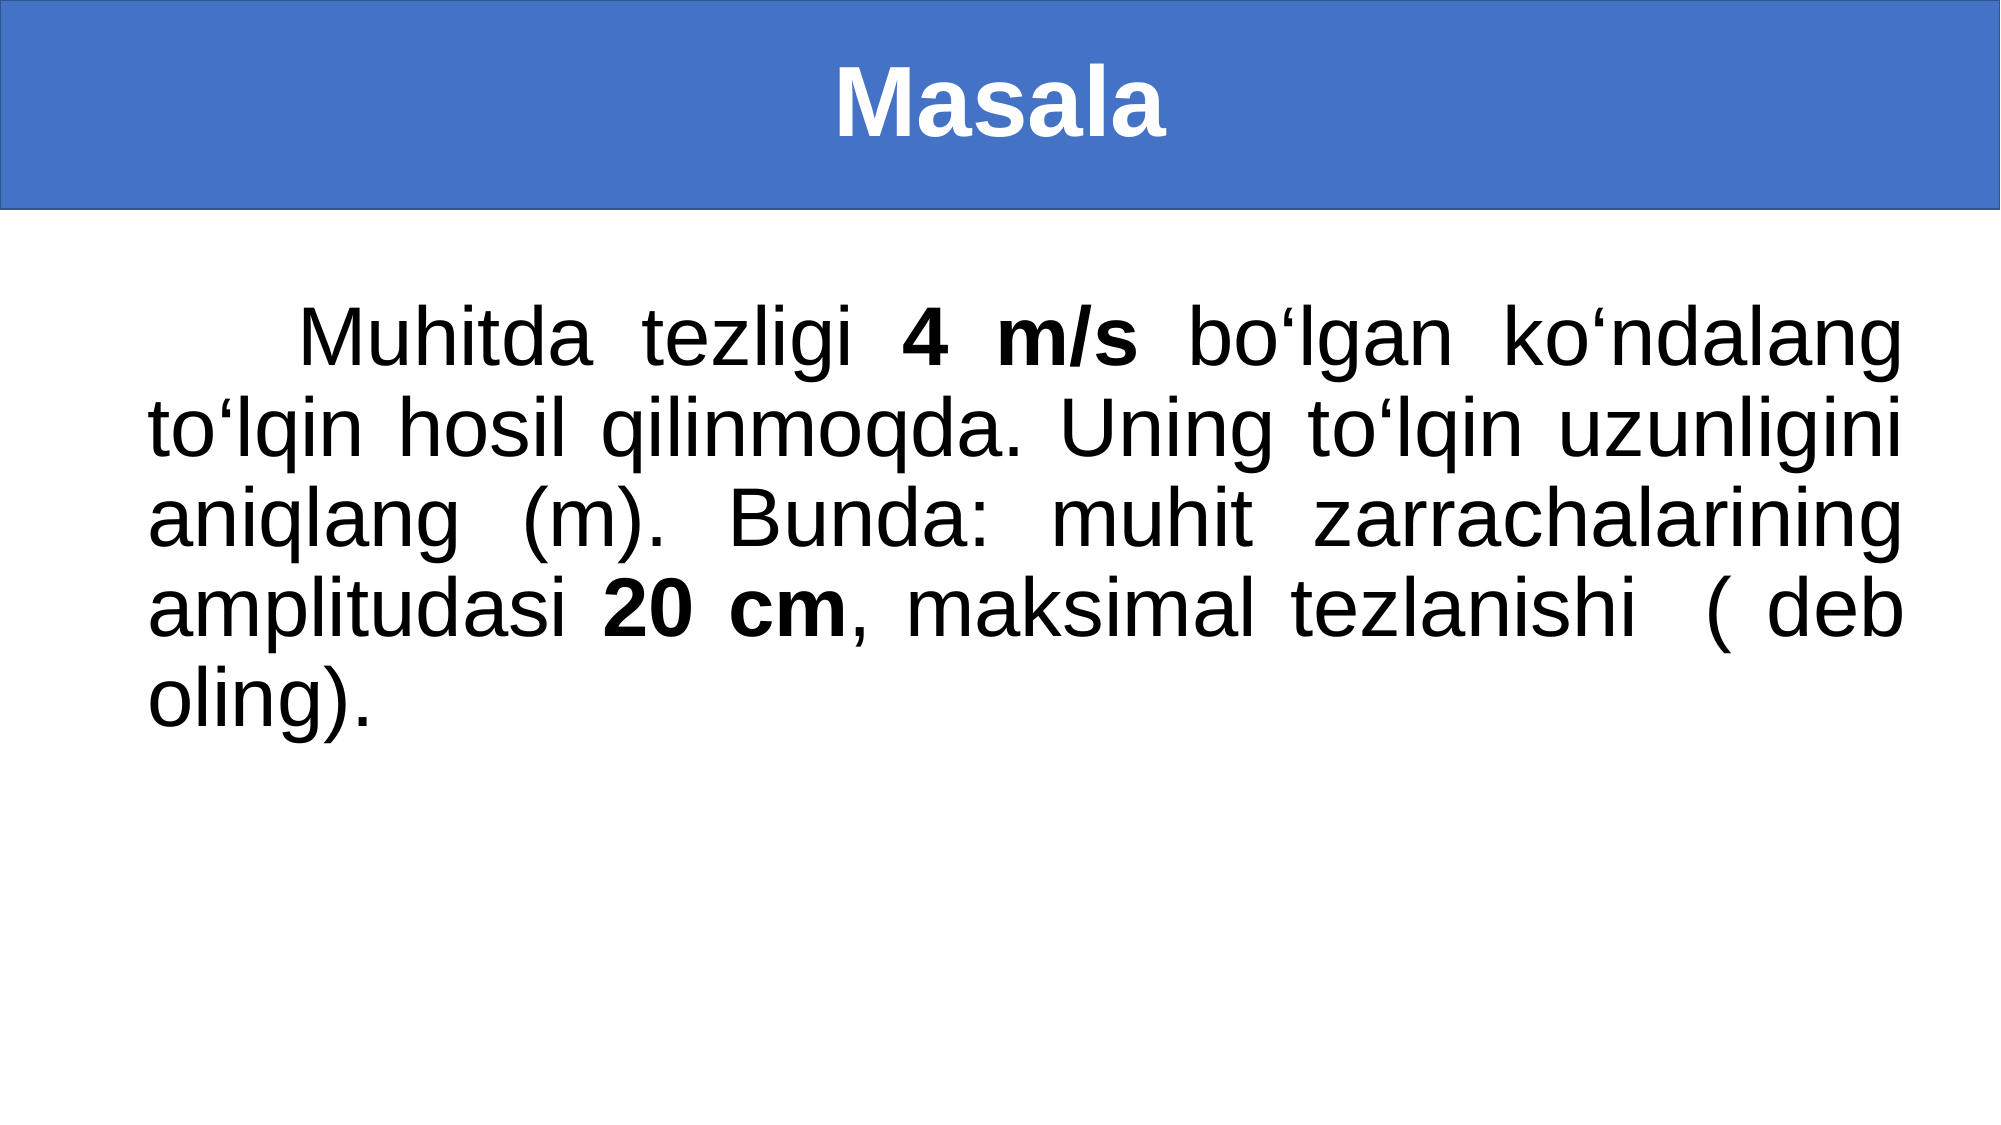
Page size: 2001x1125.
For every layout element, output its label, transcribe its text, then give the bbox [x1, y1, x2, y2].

title Masala [0, 0, 2000, 210]
